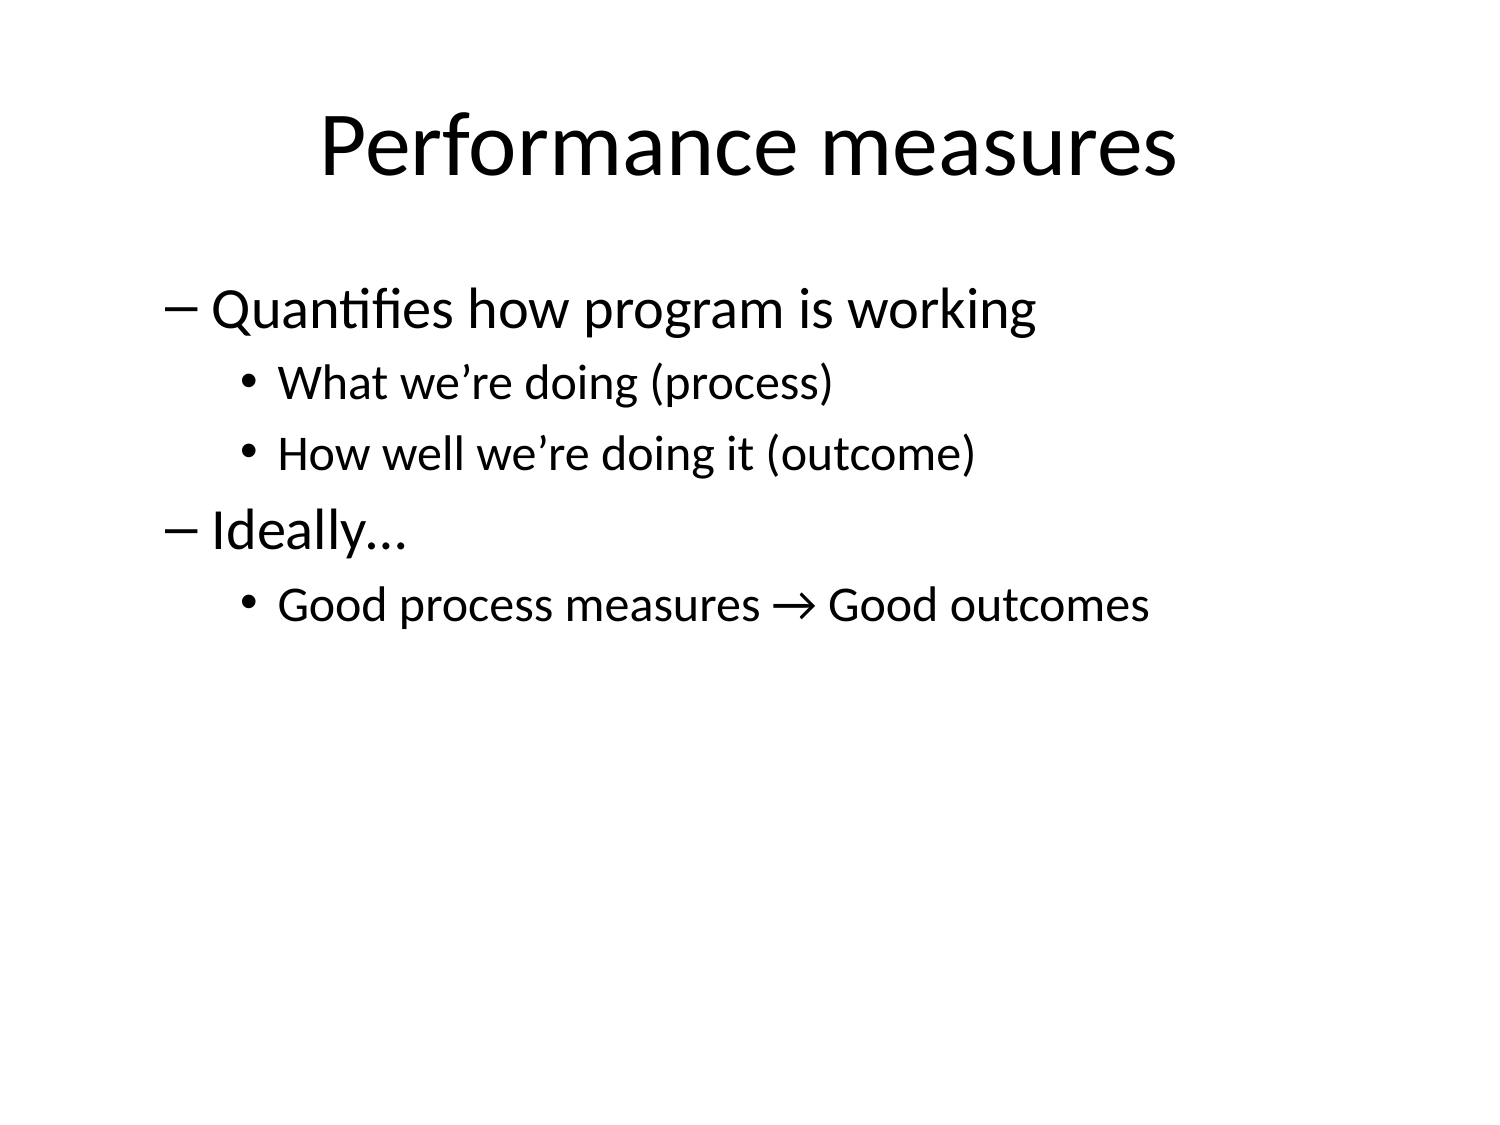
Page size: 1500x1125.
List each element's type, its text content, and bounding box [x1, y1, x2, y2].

list Quantifies how program is working What we’re doing (process) How well we’re doing it (outcome) Ideally… Good process measures → Good outcomes [75, 262, 1425, 1005]
title Performance measures [75, 45, 1425, 233]
